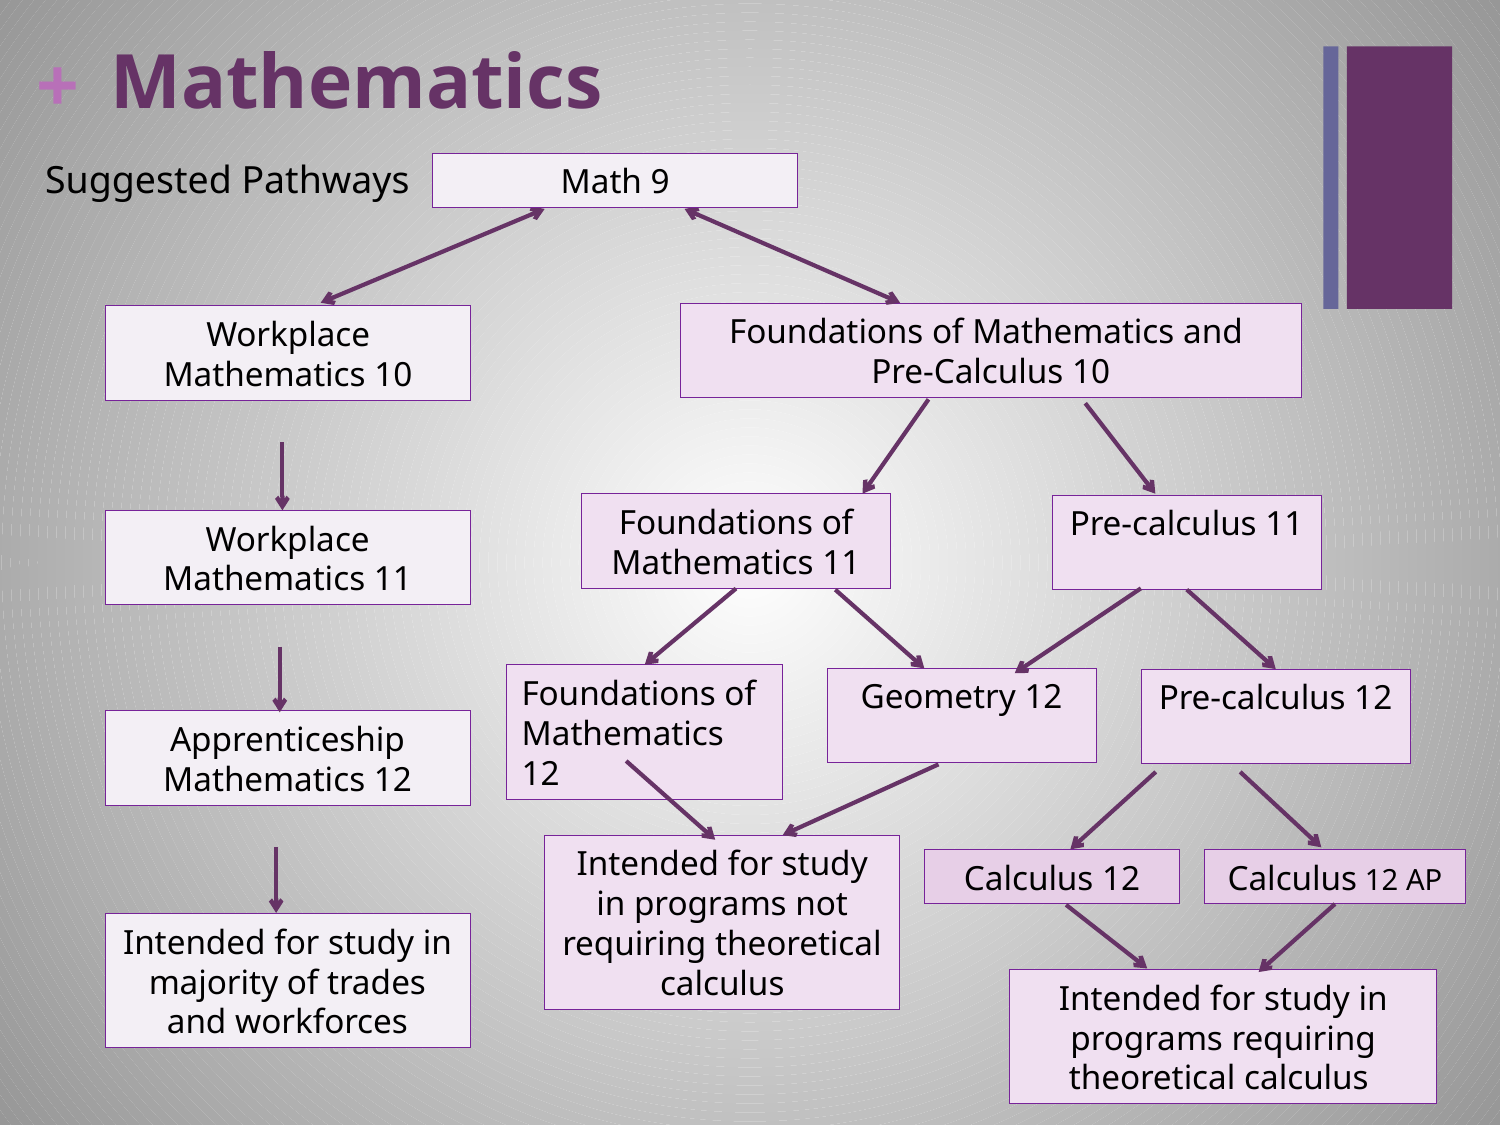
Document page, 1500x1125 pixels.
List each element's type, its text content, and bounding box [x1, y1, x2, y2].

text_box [1014, 587, 1142, 674]
text_box Geometry 12 [827, 668, 1097, 763]
text_box Suggested Pathways [30, 148, 451, 208]
text_box Intended for study in programs not requiring theoretical calculus [544, 835, 900, 1010]
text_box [625, 760, 716, 841]
text_box Math 9 [451, 153, 798, 208]
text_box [320, 208, 546, 304]
text_box Foundations of Mathematics 11 [581, 493, 891, 589]
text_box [1258, 904, 1336, 973]
text_box Workplace Mathematics 11 [105, 510, 471, 605]
text_box Intended for study in majority of trades and workforces [105, 913, 471, 1048]
text_box Workplace Mathematics 10 [105, 305, 471, 401]
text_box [1065, 904, 1148, 969]
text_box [1069, 771, 1157, 850]
title Mathematics [95, 25, 1335, 209]
text_box Foundations of Mathematics and Pre-Calculus 10 [680, 303, 1302, 398]
text_box Calculus 12 AP [1204, 849, 1466, 904]
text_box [1084, 402, 1156, 495]
text_box Calculus 12 [924, 849, 1180, 904]
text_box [683, 208, 901, 304]
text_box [1239, 771, 1322, 848]
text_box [861, 398, 930, 495]
text_box Apprenticeship Mathematics 12 [105, 710, 471, 806]
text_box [834, 589, 925, 669]
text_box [644, 589, 737, 666]
text_box Foundations of Mathematics 12 [506, 664, 783, 800]
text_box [1186, 589, 1277, 669]
text_box Intended for study in programs requiring theoretical calculus [1009, 969, 1437, 1104]
text_box Pre-calculus 12 [1141, 669, 1411, 764]
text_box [782, 763, 939, 836]
text_box Pre-calculus 11 [1052, 495, 1322, 590]
